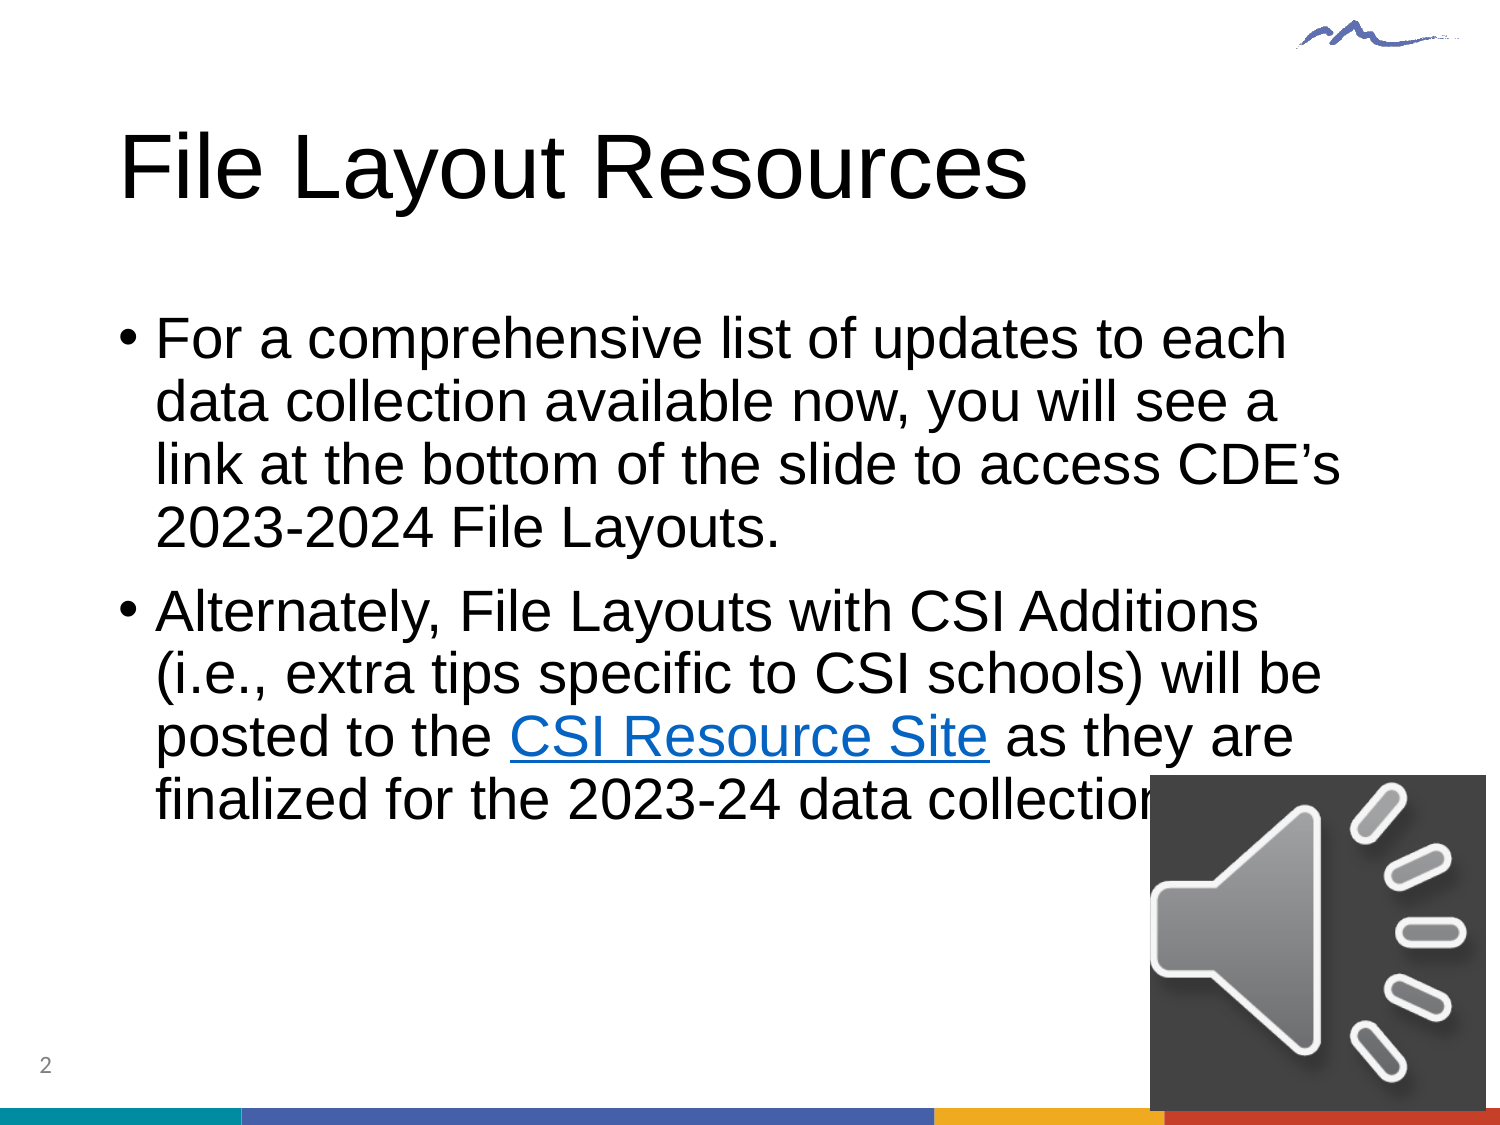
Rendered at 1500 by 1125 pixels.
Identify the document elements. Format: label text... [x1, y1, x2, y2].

list For a comprehensive list of updates to each data collection available now, you will see a link at the bottom of the slide to access CDE’s 2023-2024 File Layouts. Alternately, File Layouts with CSI Additions (i.e., extra tips specific to CSI schools) will be posted to the CSI Resource Site as they are finalized for the 2023-24 data collections. [103, 301, 1397, 1015]
title File Layout Resources [103, 59, 1397, 278]
slide_number 2 [24, 1040, 363, 1101]
picture [1148, 773, 1487, 1112]
picture [1296, 20, 1459, 49]
